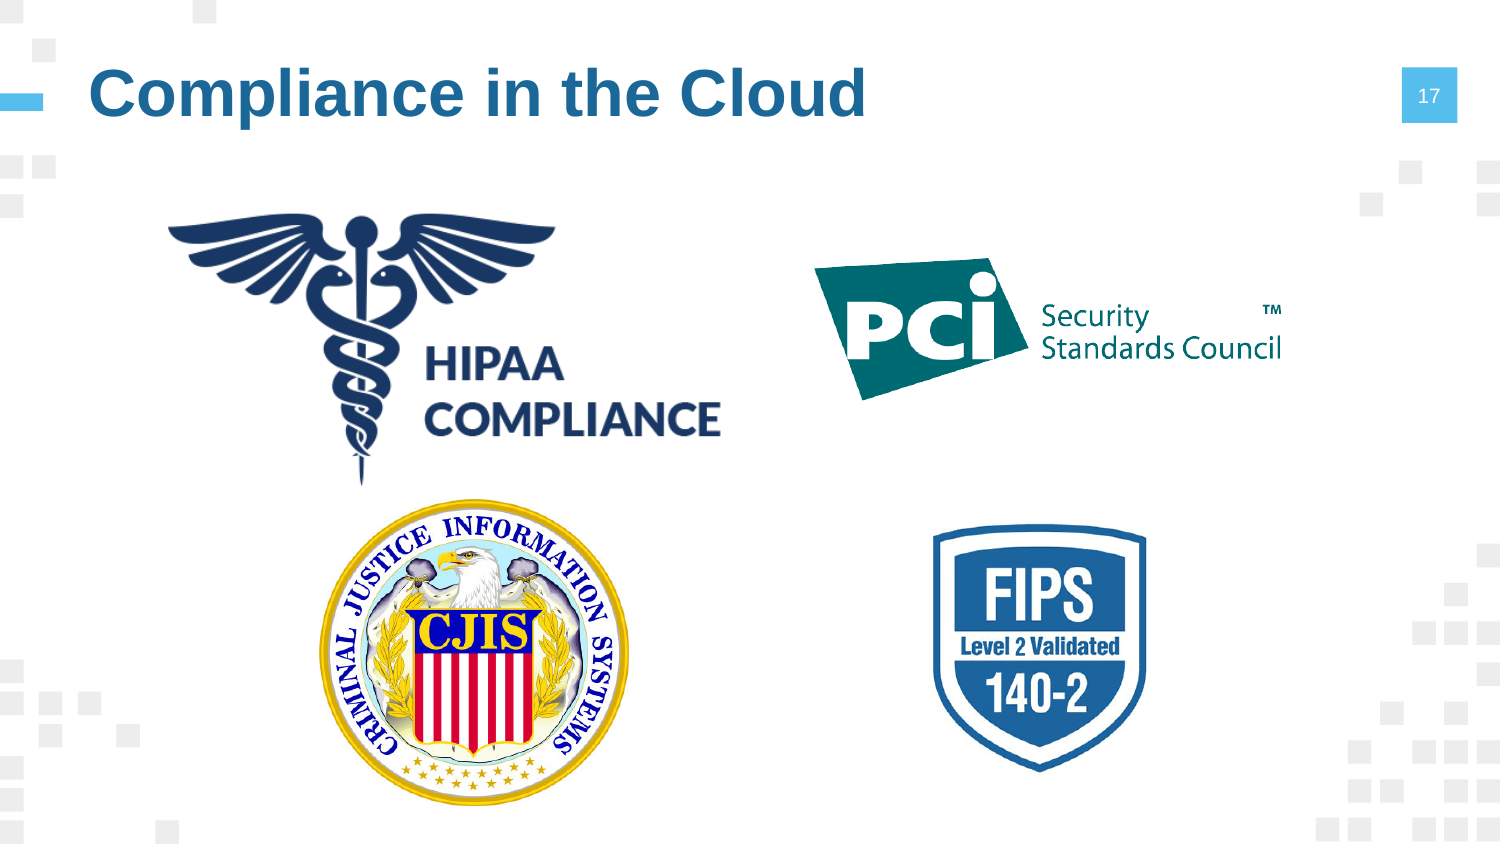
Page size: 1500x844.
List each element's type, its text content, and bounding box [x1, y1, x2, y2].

picture [832, 514, 1245, 779]
picture [803, 229, 1303, 427]
title Compliance in the Cloud [73, 49, 1397, 141]
slide_number 17 [1401, 71, 1457, 120]
picture [154, 196, 736, 807]
